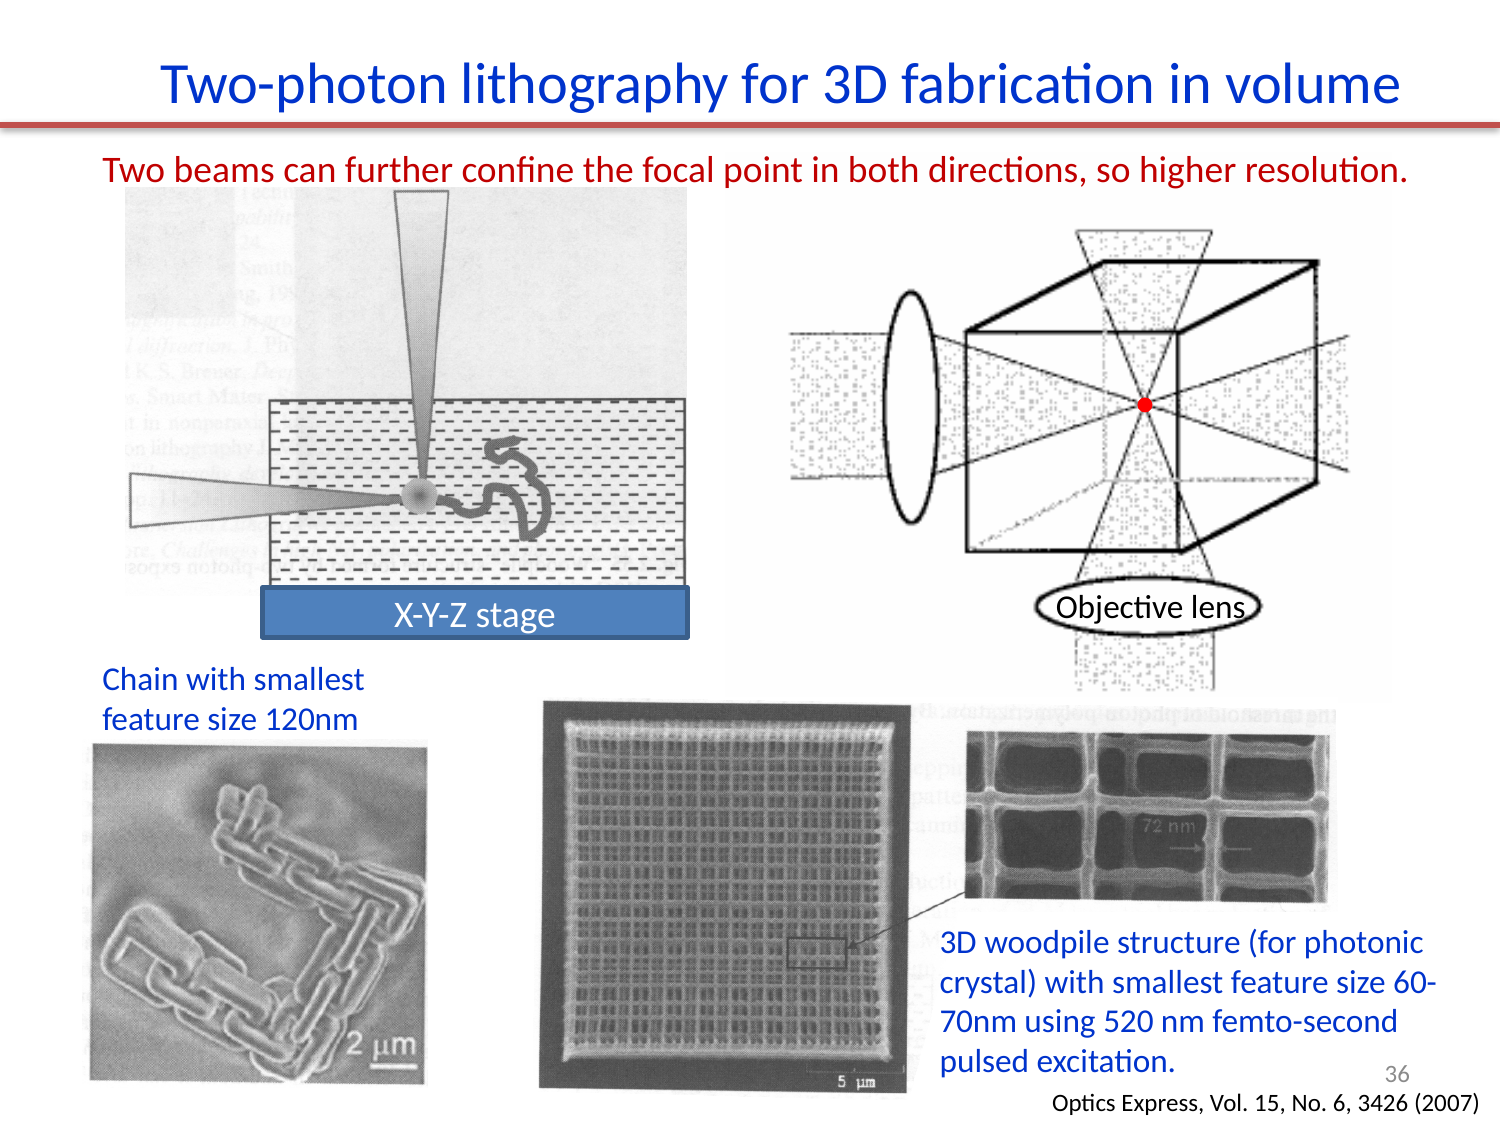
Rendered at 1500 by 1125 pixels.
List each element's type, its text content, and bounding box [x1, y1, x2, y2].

picture [124, 187, 688, 596]
picture [81, 739, 428, 1088]
text_box Two beams can further confine the focal point in both directions, so higher resolution. [87, 137, 1438, 198]
text_box Optics Express, Vol. 15, No. 6, 3426 (2007) [1037, 1079, 1500, 1125]
text_box Two-photon lithography for 3D fabrication in volume [145, 37, 1417, 123]
picture [531, 697, 1338, 1101]
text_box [724, 152, 1393, 704]
text_box Chain with smallest feature size 120nm [87, 649, 388, 738]
text_box 3D woodpile structure (for photonic crystal) with smallest feature size 60-70nm using 520 nm femto-second pulsed excitation. [1342, 912, 1463, 1079]
slide_number 36 [1341, 1042, 1425, 1103]
text_box X-Y-Z stage [260, 602, 690, 640]
